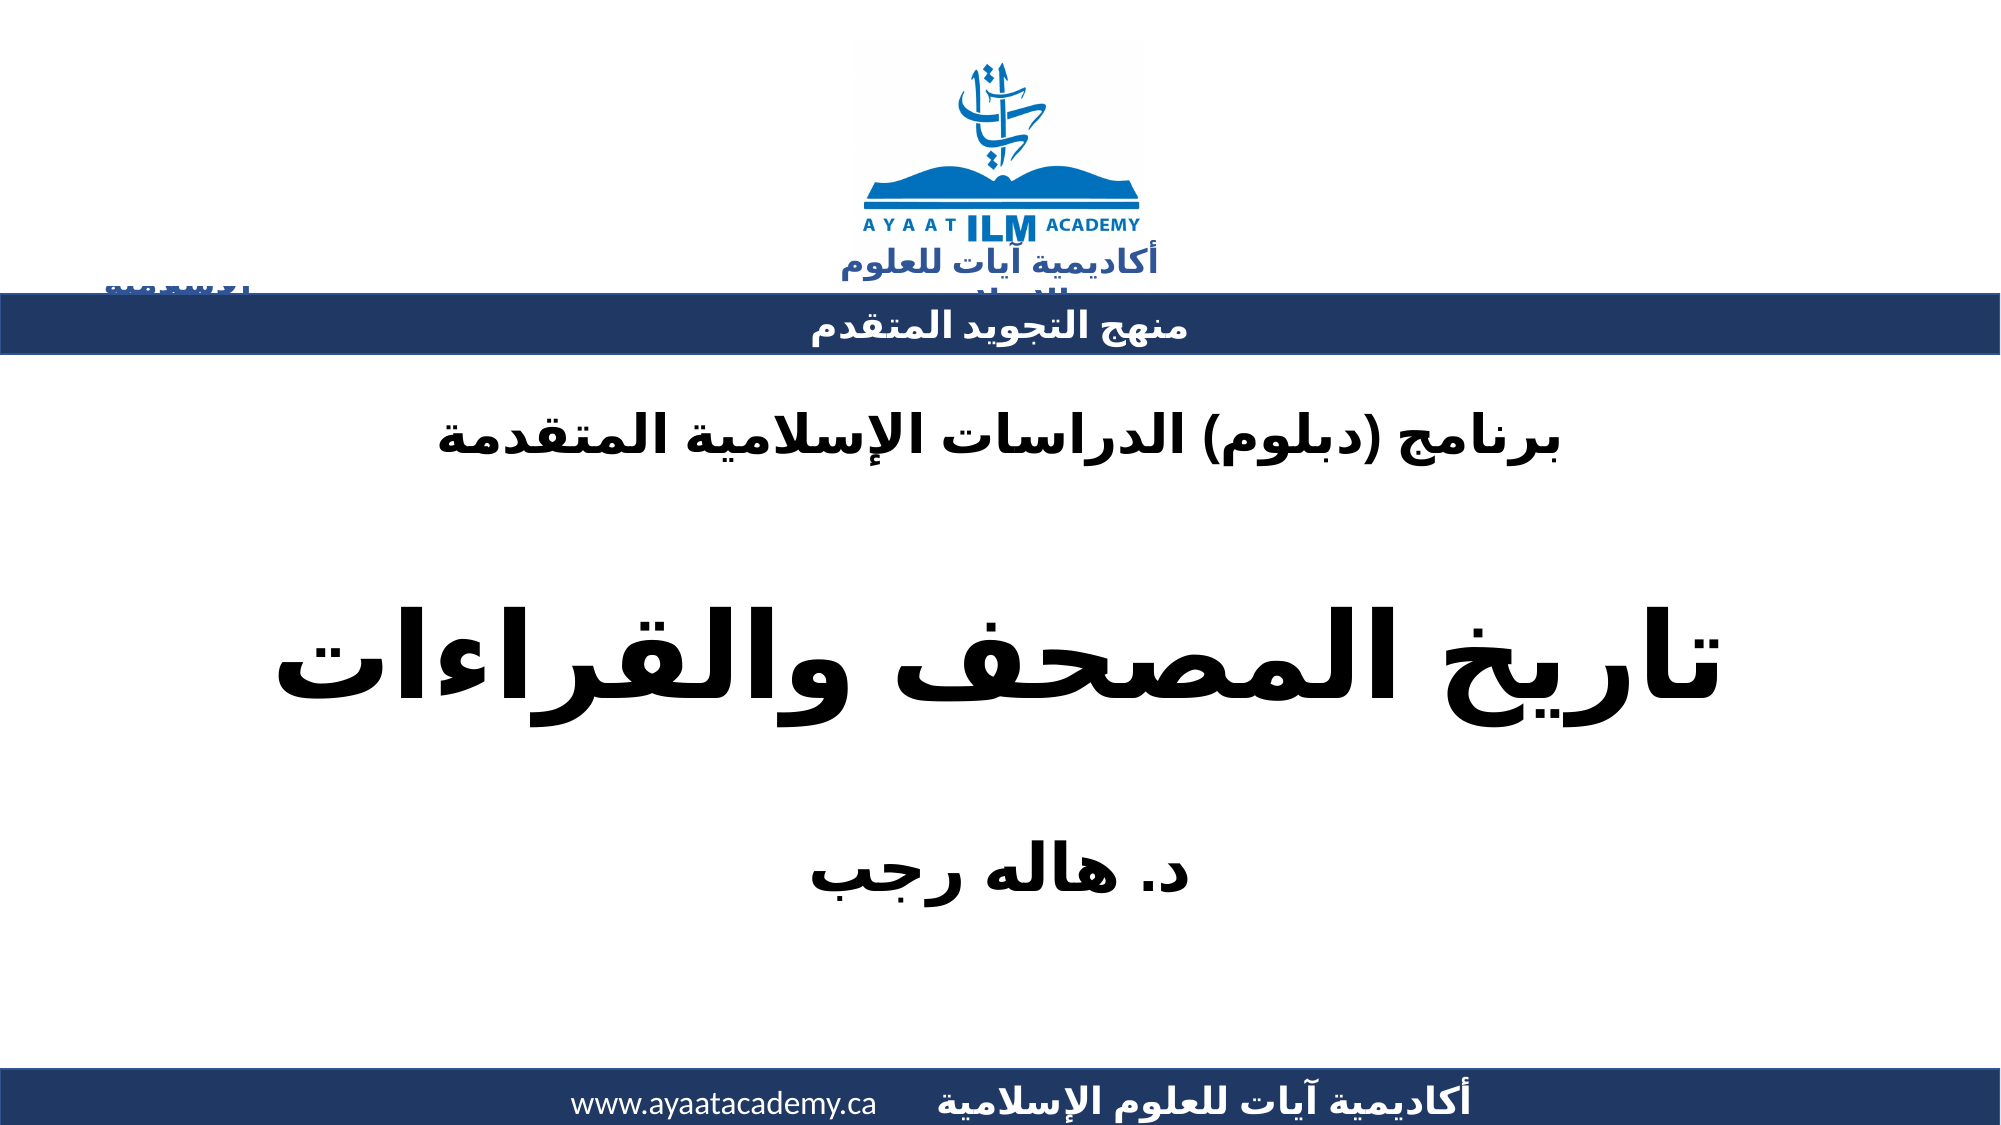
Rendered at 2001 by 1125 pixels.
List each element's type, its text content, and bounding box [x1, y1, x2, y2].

picture [850, 39, 1150, 259]
title برنامج (دبلوم) الدراسات الإسلامية المتقدمة تاريخ المصحف والقراءات [249, 388, 1750, 732]
subtitle د. هاله رجب [249, 825, 1750, 940]
